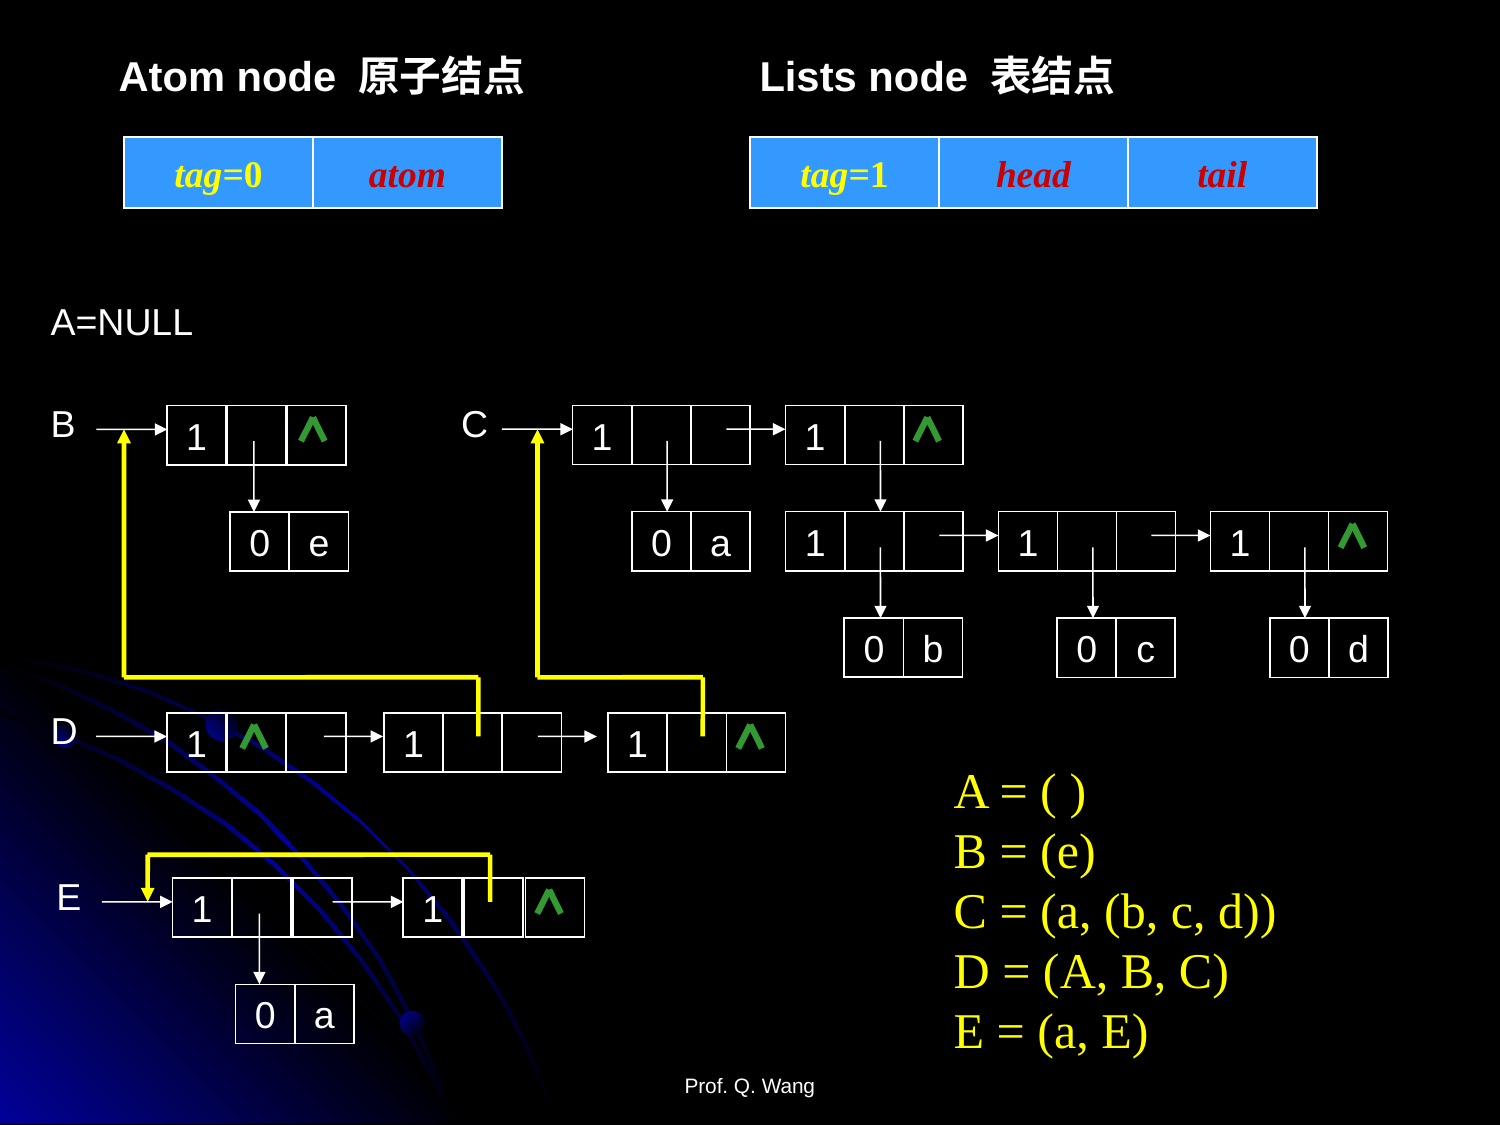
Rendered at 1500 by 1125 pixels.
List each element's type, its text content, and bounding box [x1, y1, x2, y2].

text_box Lists node 表结点 [744, 41, 1130, 107]
footer Prof. Q. Wang [512, 1023, 988, 1099]
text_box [446, 392, 1389, 678]
text_box A=NULL [35, 290, 209, 351]
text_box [35, 392, 349, 428]
text_box tail [1127, 137, 1317, 208]
text_box tag=0 [123, 137, 312, 208]
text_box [40, 854, 585, 1044]
text_box tag=1 [750, 137, 939, 208]
text_box head [939, 137, 1127, 208]
text_box atom [312, 137, 502, 208]
text_box A = ( ) B = (e) C = (a, (b, c, d)) D = (A, B, C) E = (a, E) [939, 751, 1385, 1067]
text_box Atom node 原子结点 [103, 41, 540, 107]
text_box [35, 429, 786, 773]
